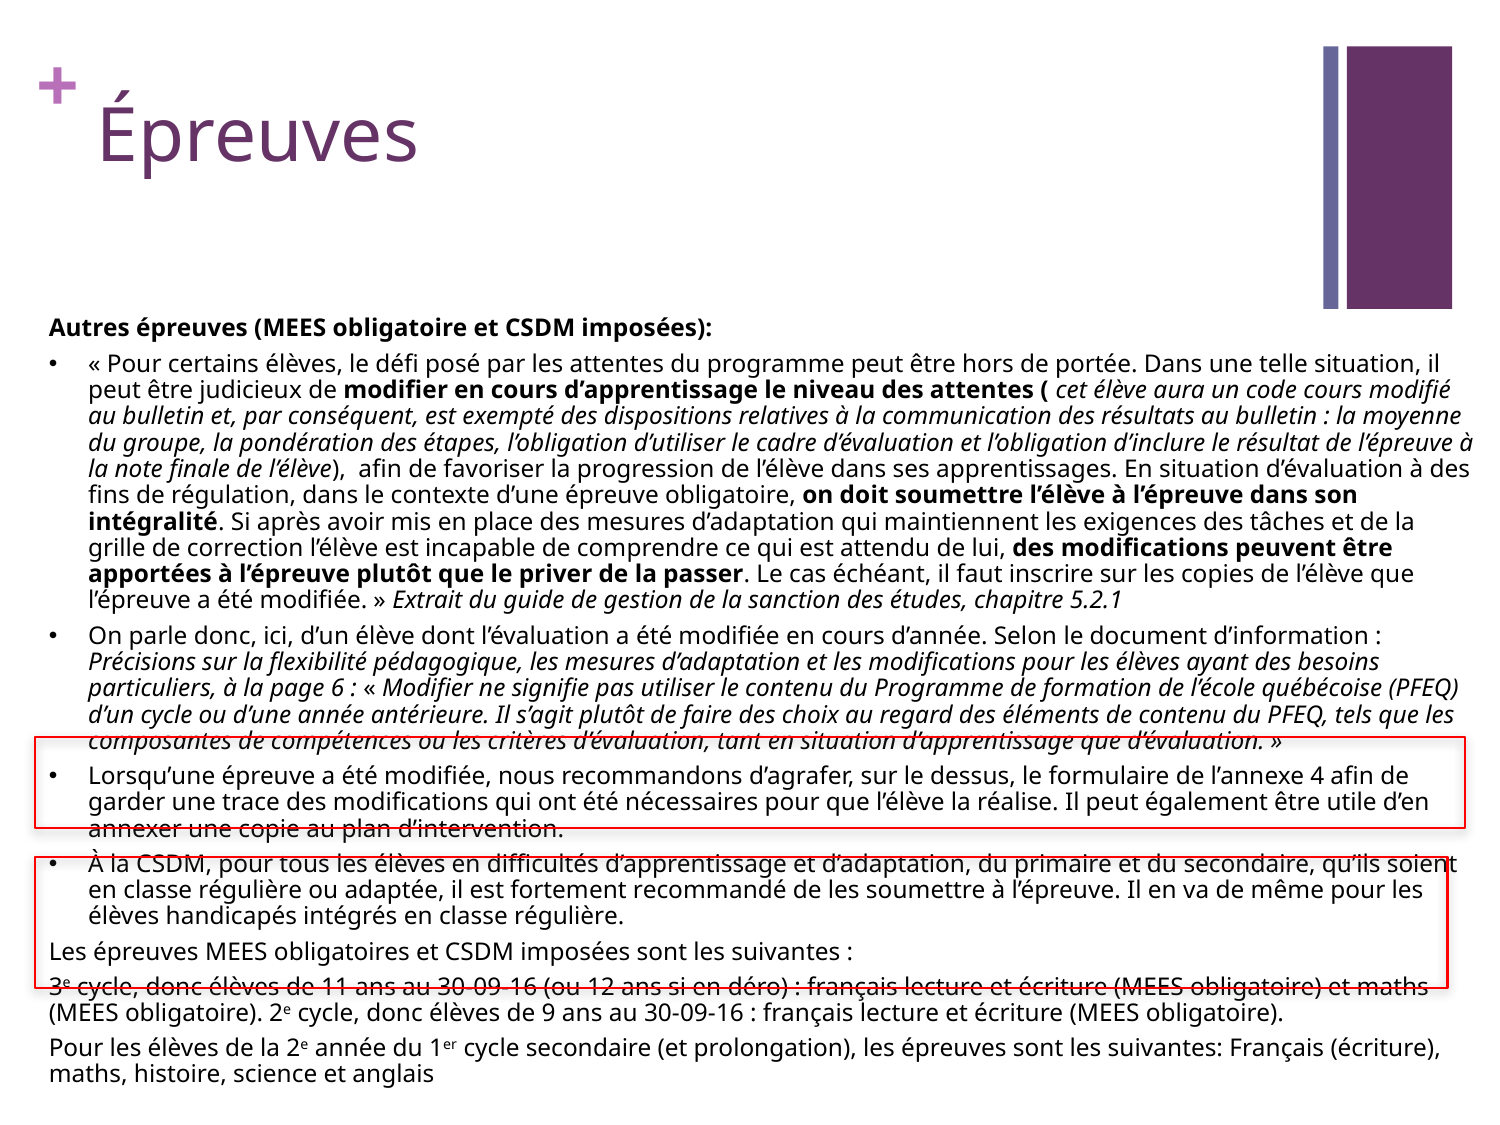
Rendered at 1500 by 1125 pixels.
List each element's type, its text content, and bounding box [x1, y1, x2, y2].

text_box [34, 856, 1449, 989]
text_box Autres épreuves (MEES obligatoire et CSDM imposées): « Pour certains élèves, le défi posé par les attentes du programme peut être hors de portée. Dans une telle situation, il peut être judicieux de modifier en cours d’apprentissage le niveau des attentes ( cet élève aura un code cours modifié au bulletin et, par conséquent, est exempté des dispositions relatives à la communication des résultats au bulletin : la moyenne du groupe, la pondération des étapes, l’obligation d’utiliser le cadre d’évaluation et l’obligation d’inclure le résultat de l’épreuve à la note finale de l’élève), afin de favoriser la progression de l’élève dans ses apprentissages. En situation d’évaluation à des fins de régulation, dans le contexte d’une épreuve obligatoire, on doit soumettre l’élève à l’épreuve dans son intégralité. Si après avoir mis en place des mesures d’adaptation qui maintiennent les exigences des tâches et de la grille de correction l’élève est incapable de comprendre ce qui est attendu de lui, des modifications peuvent être apportées à l’épreuve plutôt que le priver de la passer. Le cas échéant, il faut inscrire sur les copies de l’élève que l’épreuve a été modifiée. » Extrait du guide de gestion de la sanction des études, chapitre 5.2.1 On parle donc, ici, d’un élève dont l’évaluation a été modifiée en cours d’année. Selon le document d’information : Précisions sur la flexibilité pédagogique, les mesures d’adaptation et les modifications pour les élèves ayant des besoins particuliers, à la page 6 : « Modifier ne signifie pas utiliser le contenu du Programme de formation de l’école québécoise (PFEQ) d’un cycle ou d’une année antérieure. Il s’agit plutôt de faire des choix au regard des éléments de contenu du PFEQ, tels que les composantes de compétences ou les critères d’évaluation, tant en situation d’apprentissage que d’évaluation. » Lorsqu’une épreuve a été modifiée, nous recommandons d’agrafer, sur le dessus, le formulaire de l’annexe 4 afin de garder une trace des modifications qui ont été nécessaires pour que l’élève la réalise. Il peut également être utile d’en annexer une copie au plan d’intervention. À la CSDM, pour tous les élèves en difficultés d’apprentissage et d’adaptation, du primaire et du secondaire, qu’ils soient en classe régulière ou adaptée, il est fortement recommandé de les soumettre à l’épreuve. Il en va de même pour les élèves handicapés intégrés en classe régulière. Les épreuves MEES obligatoires et CSDM imposées sont les suivantes : 3e cycle, donc élèves de 11 ans au 30-09-16 (ou 12 ans si en déro) : français lecture et écriture (MEES obligatoire) et maths (MEES obligatoire). 2e cycle, donc élèves de 9 ans au 30-09-16 : français lecture et écriture (MEES obligatoire). Pour les élèves de la 2e année du 1er cycle secondaire (et prolongation), les épreuves sont les suivantes: Français (écriture), maths, histoire, science et anglais [33, 308, 1493, 1125]
title Épreuves [81, 79, 1322, 263]
text_box [34, 736, 1466, 829]
